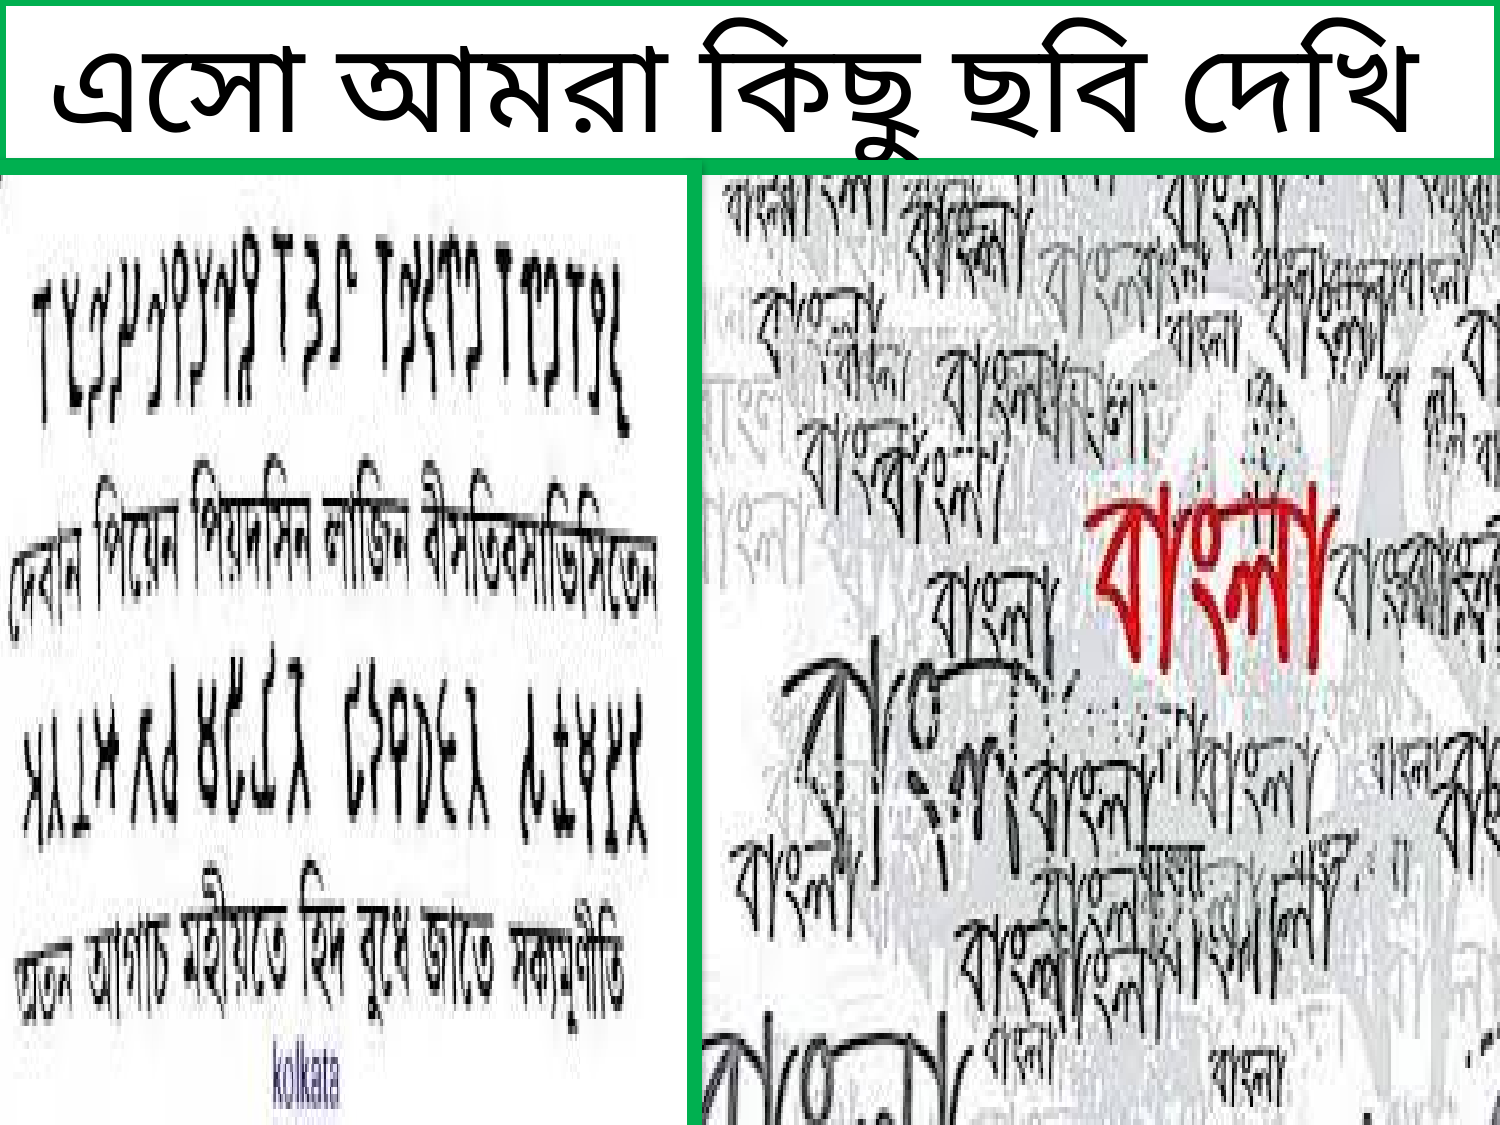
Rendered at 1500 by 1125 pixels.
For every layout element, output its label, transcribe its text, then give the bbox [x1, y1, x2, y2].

text_box এসো আমরা কিছু ছবি দেখি [0, 0, 1500, 158]
picture [699, 174, 1500, 1125]
picture [0, 174, 688, 1125]
